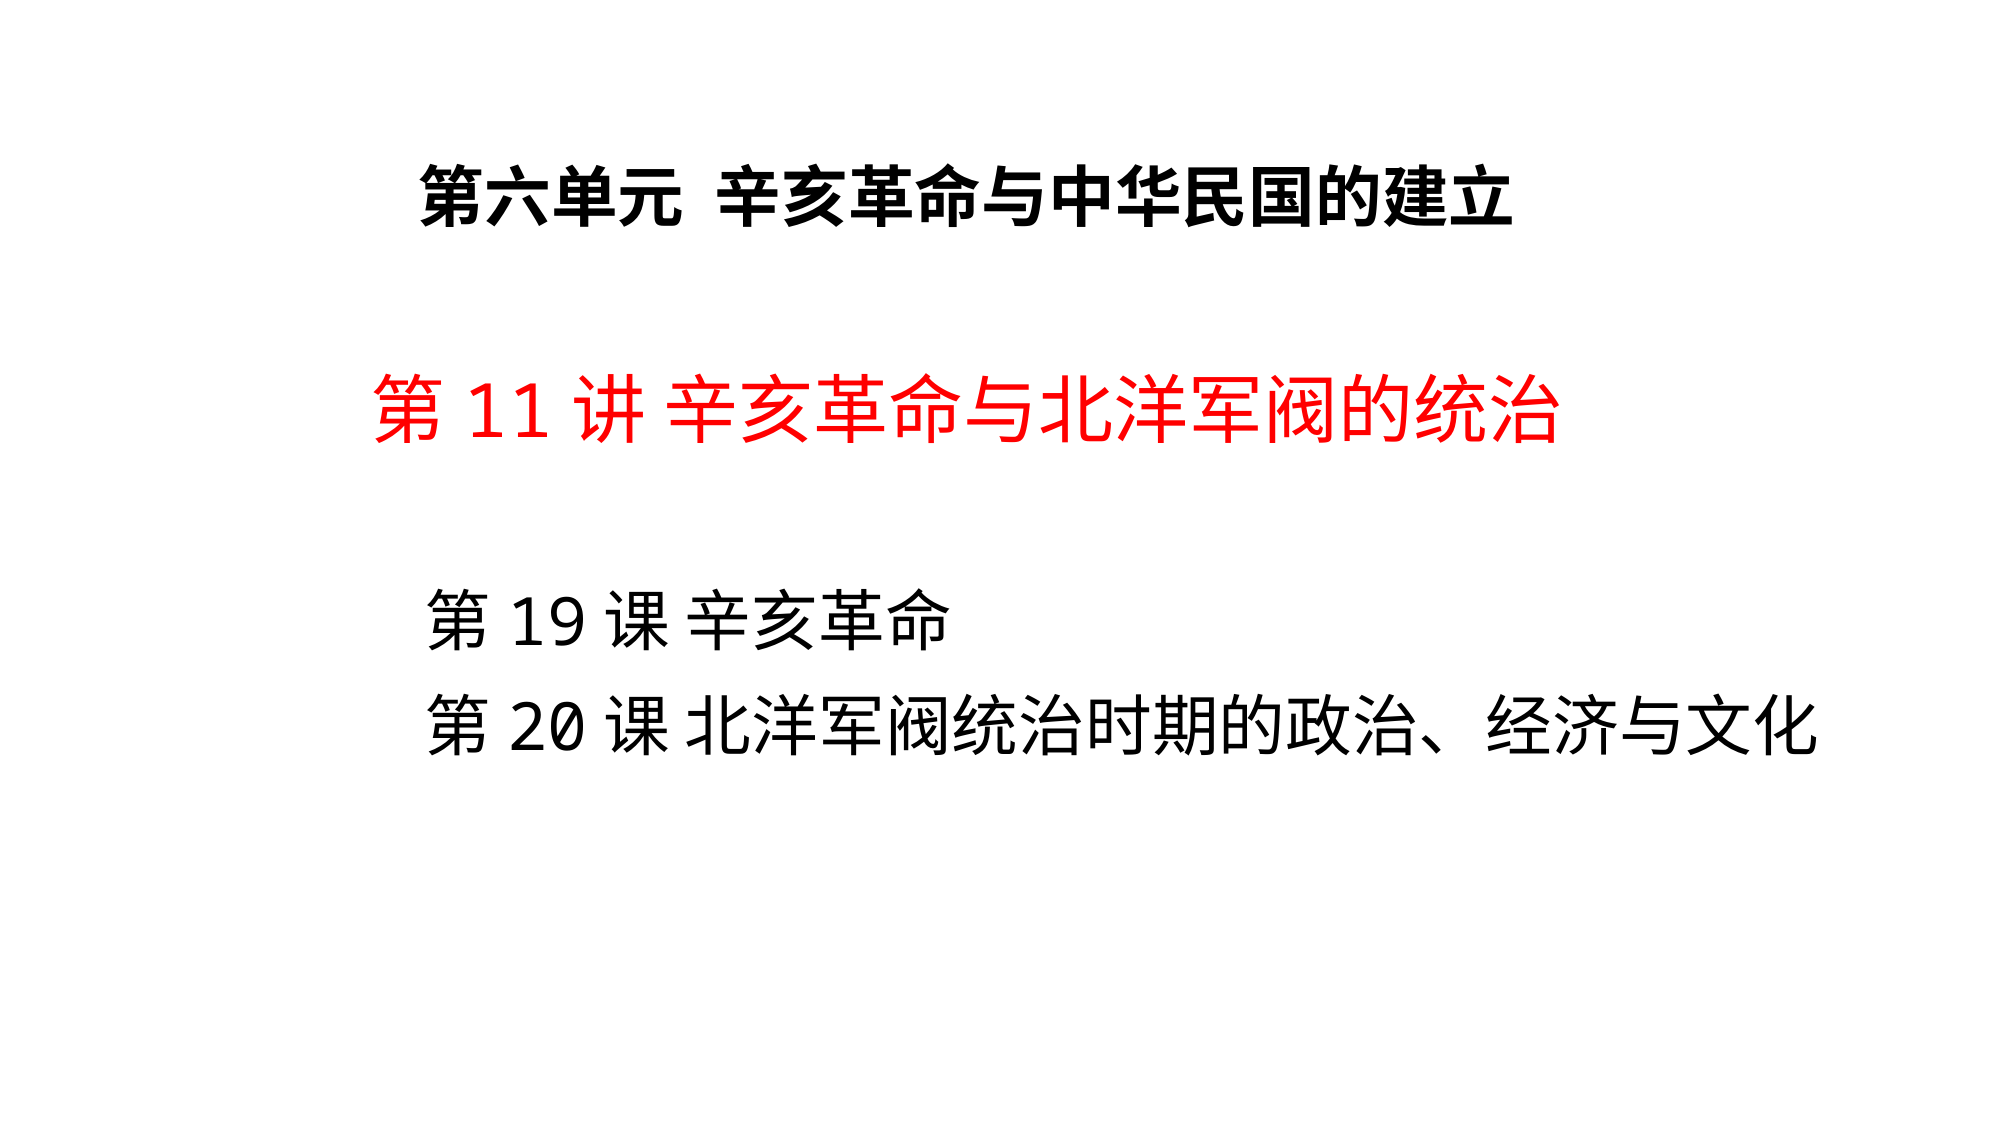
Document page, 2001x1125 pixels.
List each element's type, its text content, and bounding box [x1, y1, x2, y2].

text_box 第19课 辛亥革命 第20课 北洋军阀统治时期的政治、经济与文化 [409, 571, 1835, 772]
text_box 第六单元 辛亥革命与中华民国的建立 [402, 147, 1532, 242]
text_box 第11讲 辛亥革命与北洋军阀的统治 [355, 355, 1578, 460]
